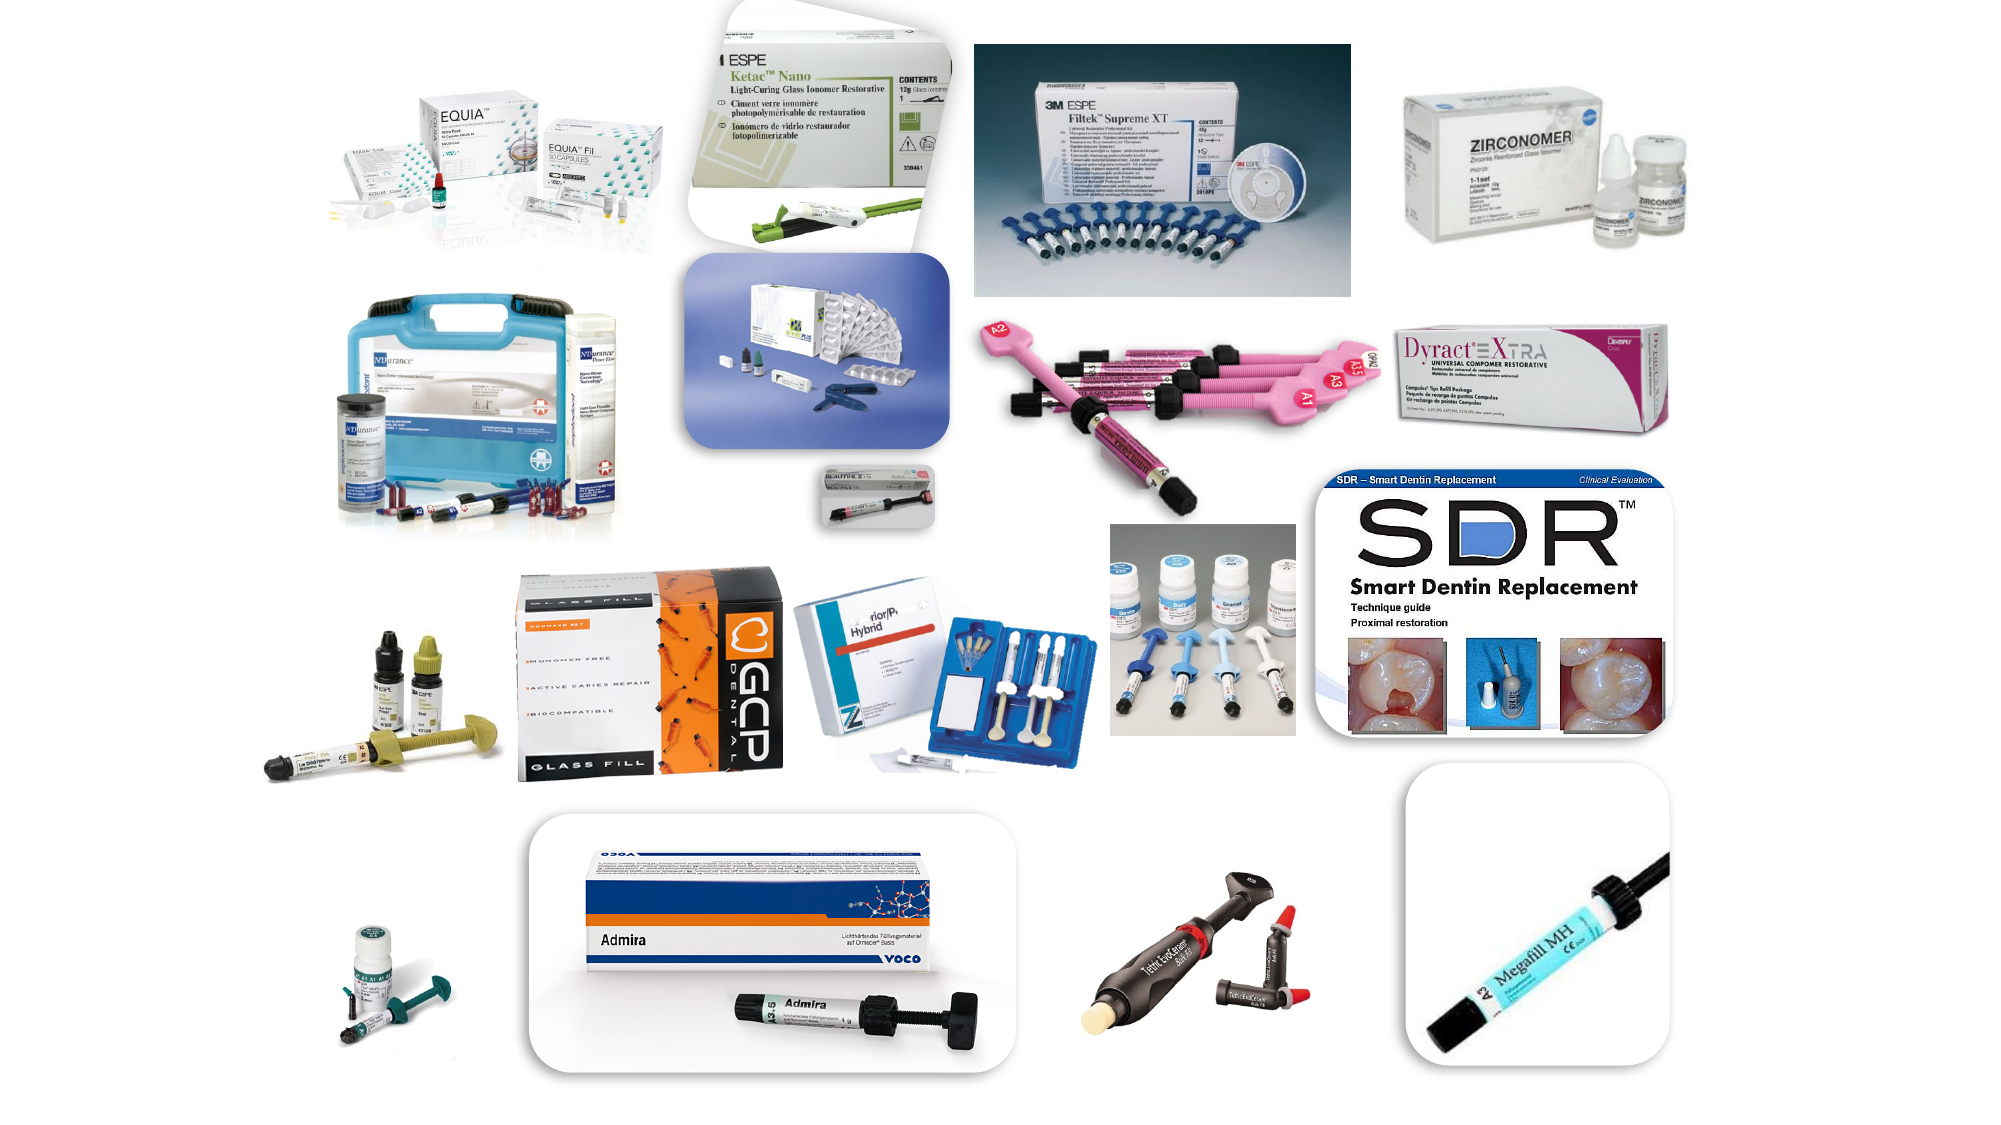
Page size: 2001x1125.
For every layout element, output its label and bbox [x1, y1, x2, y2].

picture [312, 69, 683, 272]
picture [1405, 763, 1670, 1066]
picture [309, 906, 476, 1073]
text_box [528, 252, 1017, 1073]
picture [328, 286, 528, 552]
picture [687, 0, 953, 252]
picture [1048, 840, 1338, 1053]
picture [974, 44, 1674, 773]
picture [1375, 58, 1711, 272]
picture [262, 566, 528, 788]
